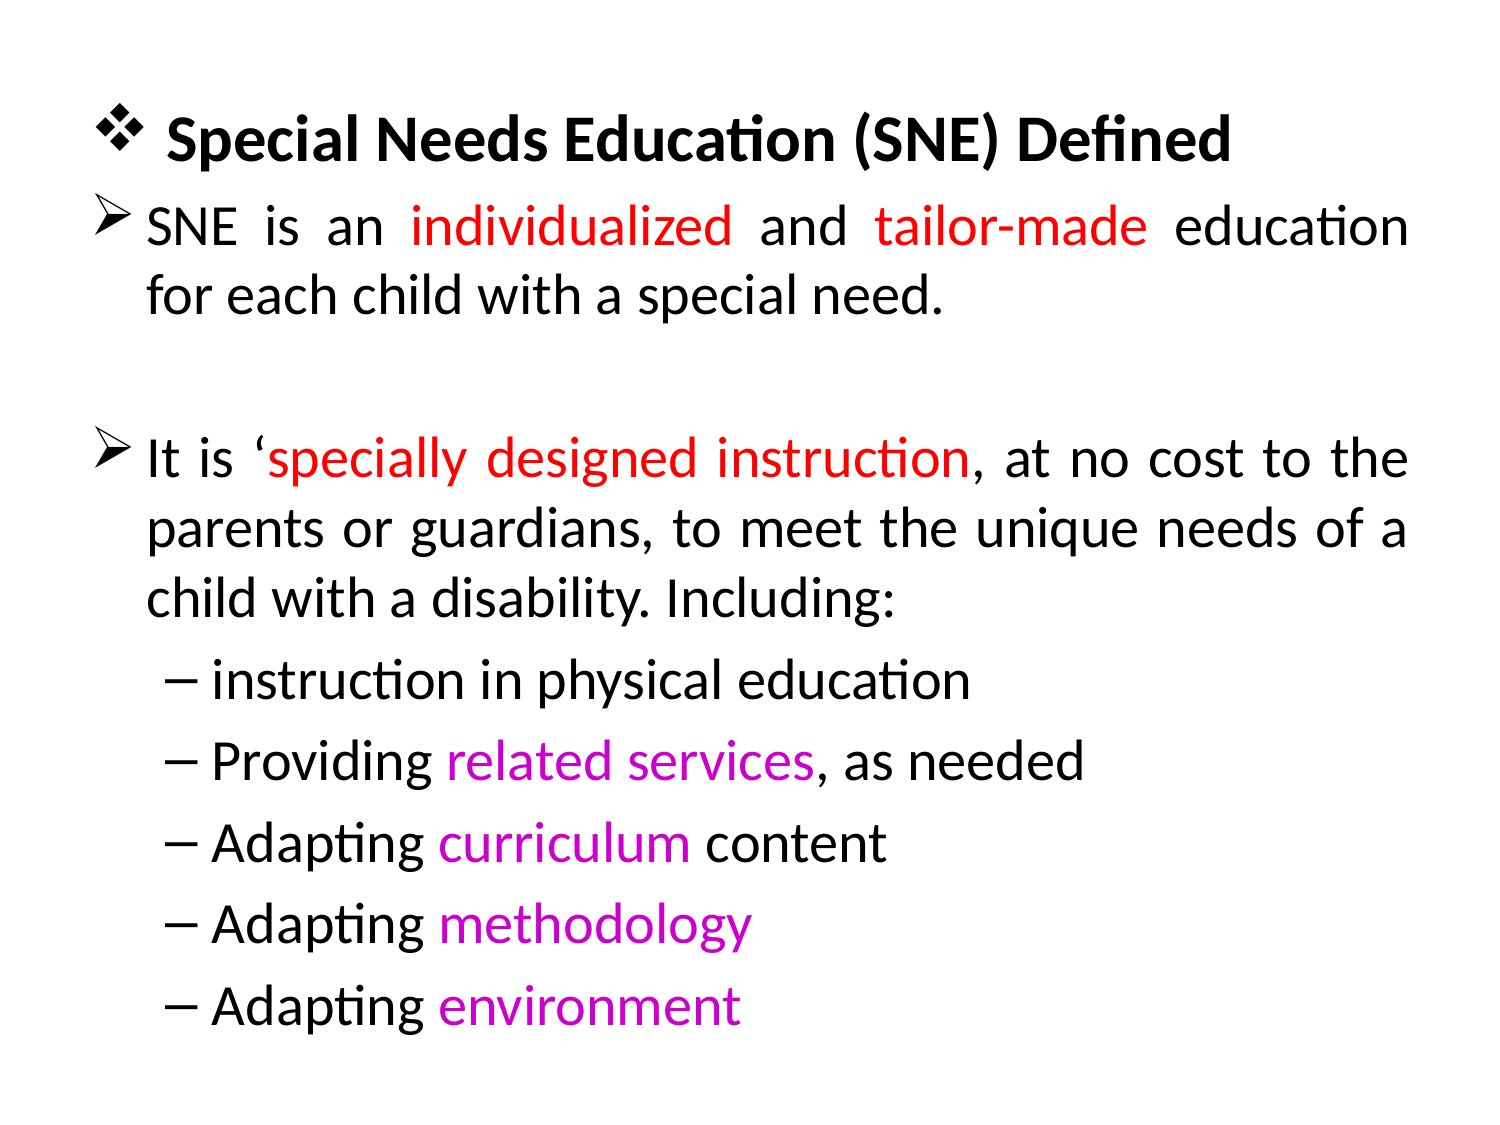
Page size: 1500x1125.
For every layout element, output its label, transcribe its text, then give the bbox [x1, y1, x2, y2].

list Special Needs Education (SNE) Defined SNE is an individualized and tailor-made education for each child with a special need. It is ‘specially designed instruction, at no cost to the parents or guardians, to meet the unique needs of a child with a disability. Including: instruction in physical education Providing related services, as needed Adapting curriculum content Adapting methodology Adapting environment [75, 87, 1425, 1088]
